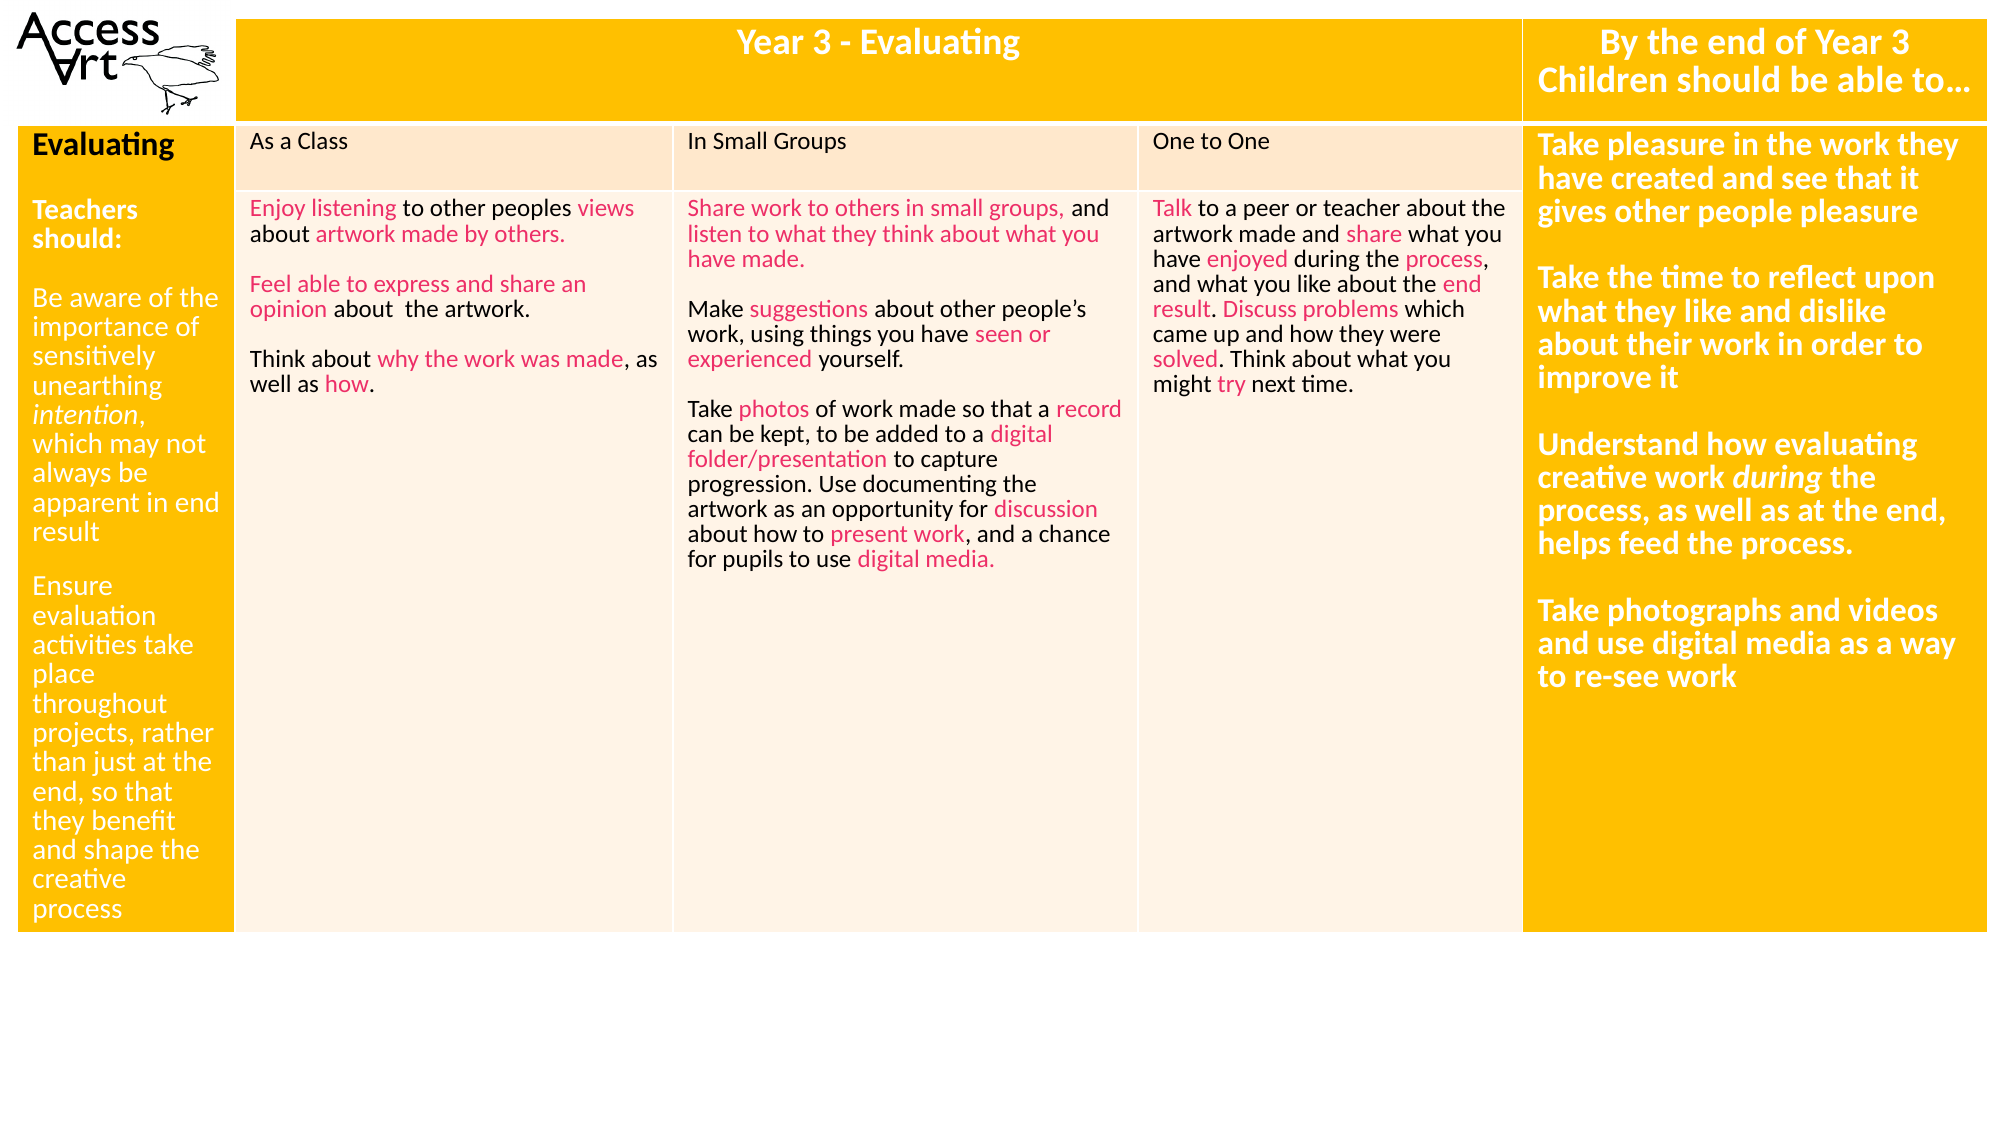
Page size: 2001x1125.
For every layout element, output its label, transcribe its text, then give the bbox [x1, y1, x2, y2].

table_header By the end of Year 3 Children should be able to… [1523, 19, 1987, 121]
table_cell Enjoy listening to other peoples views about artwork made by others. Feel able to express and share an opinion about the artwork. Think about why the work was made, as well as how. [236, 192, 672, 932]
table_cell Evaluating Teachers should: Be aware of the importance of sensitively unearthing intention, which may not always be apparent in end result Ensure evaluation activities take place throughout projects, rather than just at the end, so that they benefit and shape the creative process [18, 126, 234, 932]
table_header Year 3 - Evaluating [236, 19, 1522, 121]
picture [3, 0, 231, 126]
table_cell Share work to others in small groups, and listen to what they think about what you have made. Make suggestions about other people’s work, using things you have seen or experienced yourself. Take photos of work made so that a record can be kept, to be added to a digital folder/presentation to capture progression. Use documenting the artwork as an opportunity for discussion about how to present work, and a chance for pupils to use digital media. [674, 192, 1137, 932]
table_cell Take pleasure in the work they have created and see that it gives other people pleasure Take the time to reflect upon what they like and dislike about their work in order to improve it Understand how evaluating creative work during the process, as well as at the end, helps feed the process. Take photographs and videos and use digital media as a way to re-see work [1523, 126, 1987, 932]
table_cell Talk to a peer or teacher about the artwork made and share what you have enjoyed during the process, and what you like about the end result. Discuss problems which came up and how they were solved. Think about what you might try next time. [1139, 192, 1522, 932]
table_cell As a Class [236, 126, 672, 190]
table_cell In Small Groups [674, 126, 1137, 190]
table_cell One to One [1139, 126, 1522, 190]
